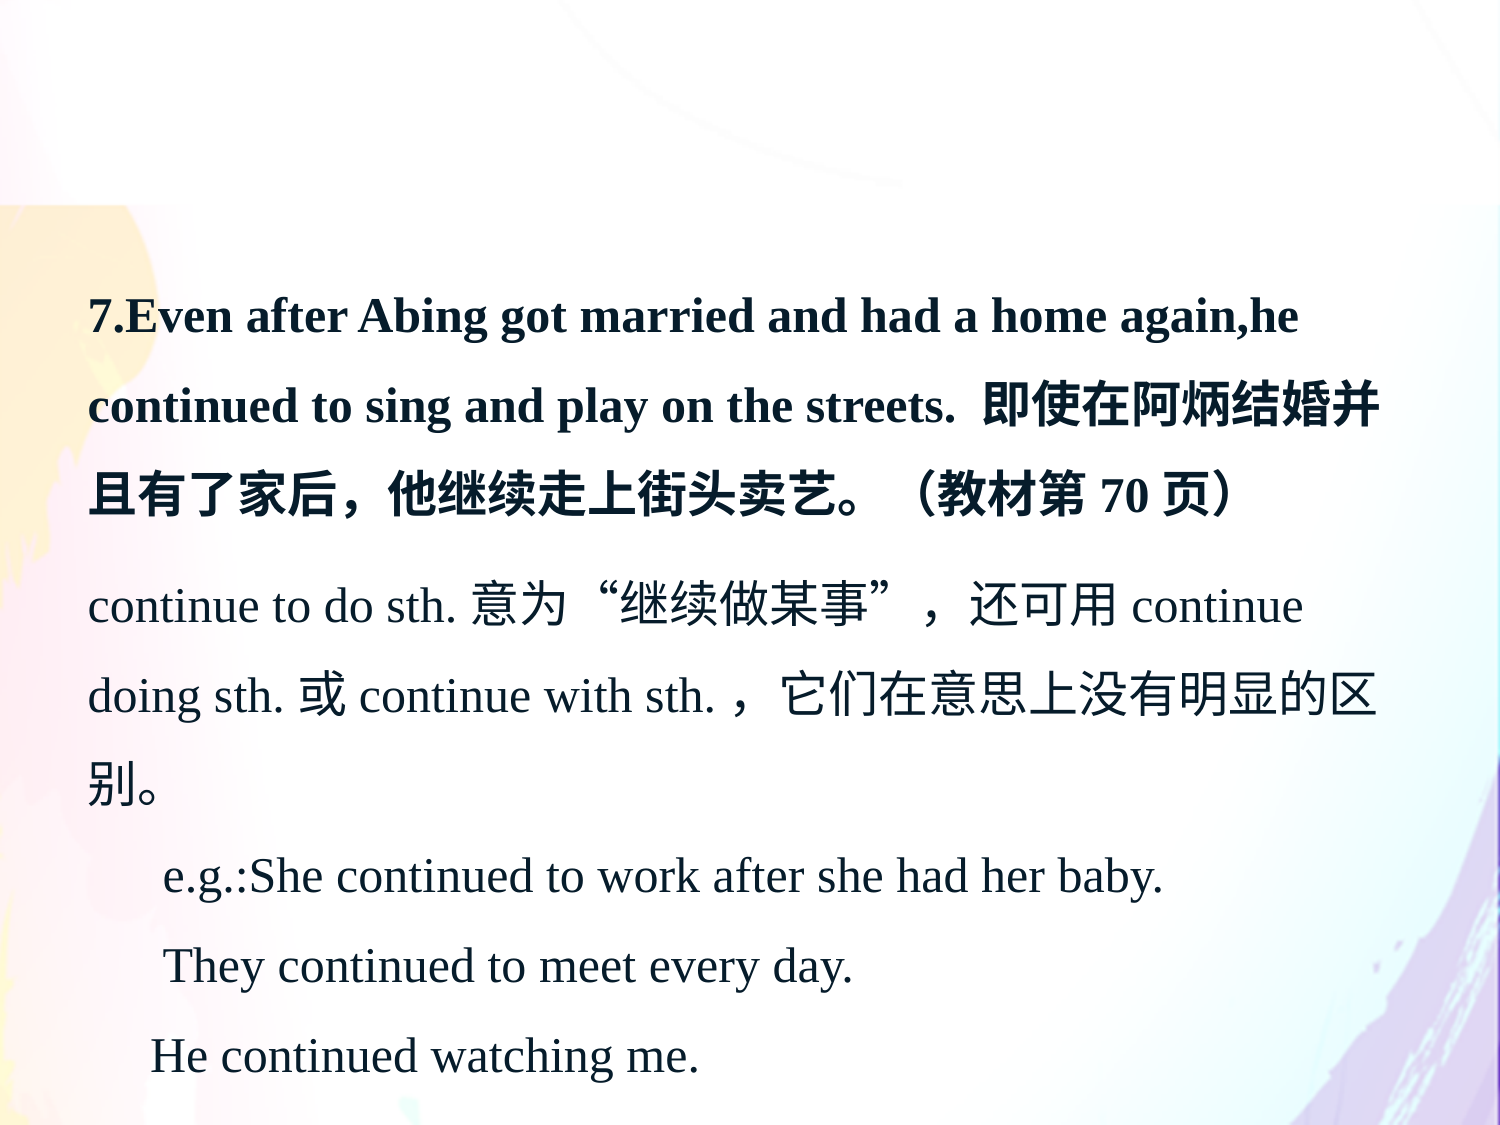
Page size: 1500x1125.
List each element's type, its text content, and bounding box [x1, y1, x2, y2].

text_box 7.Even after Abing got married and had a home again,he continued to sing and play on the streets. 即使在阿炳结婚并且有了家后，他继续走上街头卖艺。（教材第70页） continue to do sth.意为“继续做某事”，还可用continue doing sth.或continue with sth.，它们在意思上没有明显的区别。 e.g.:She continued to work after she had her baby. They continued to meet every day. He continued watching me. [72, 245, 1442, 1091]
picture [0, 0, 1500, 1125]
